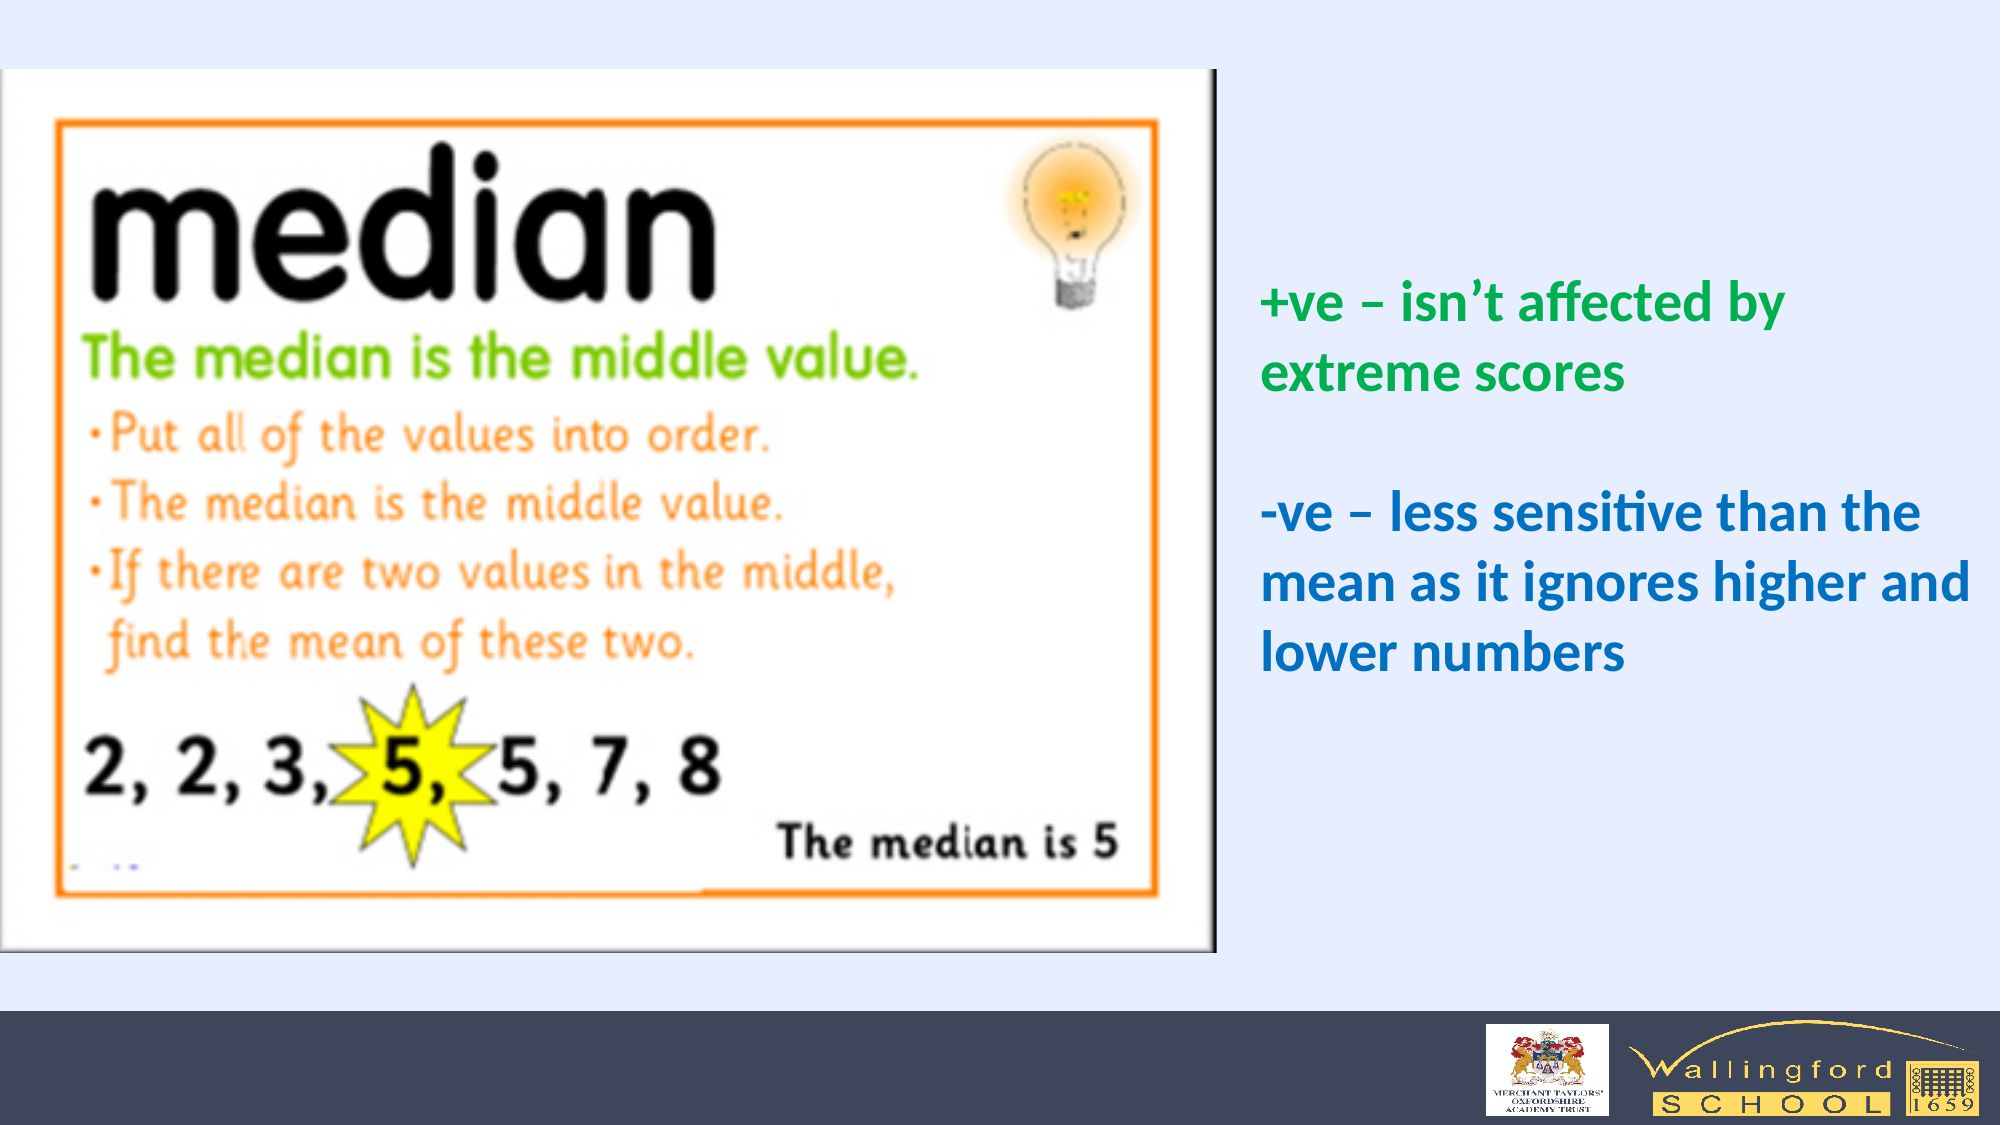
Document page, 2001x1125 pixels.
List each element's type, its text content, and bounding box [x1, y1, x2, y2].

picture [1486, 1024, 1609, 1116]
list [0, 68, 1217, 953]
text_box +ve – isn’t affected by extreme scores -ve – less sensitive than the mean as it ignores higher and lower numbers [1245, 255, 2000, 761]
picture [1627, 1020, 1979, 1116]
